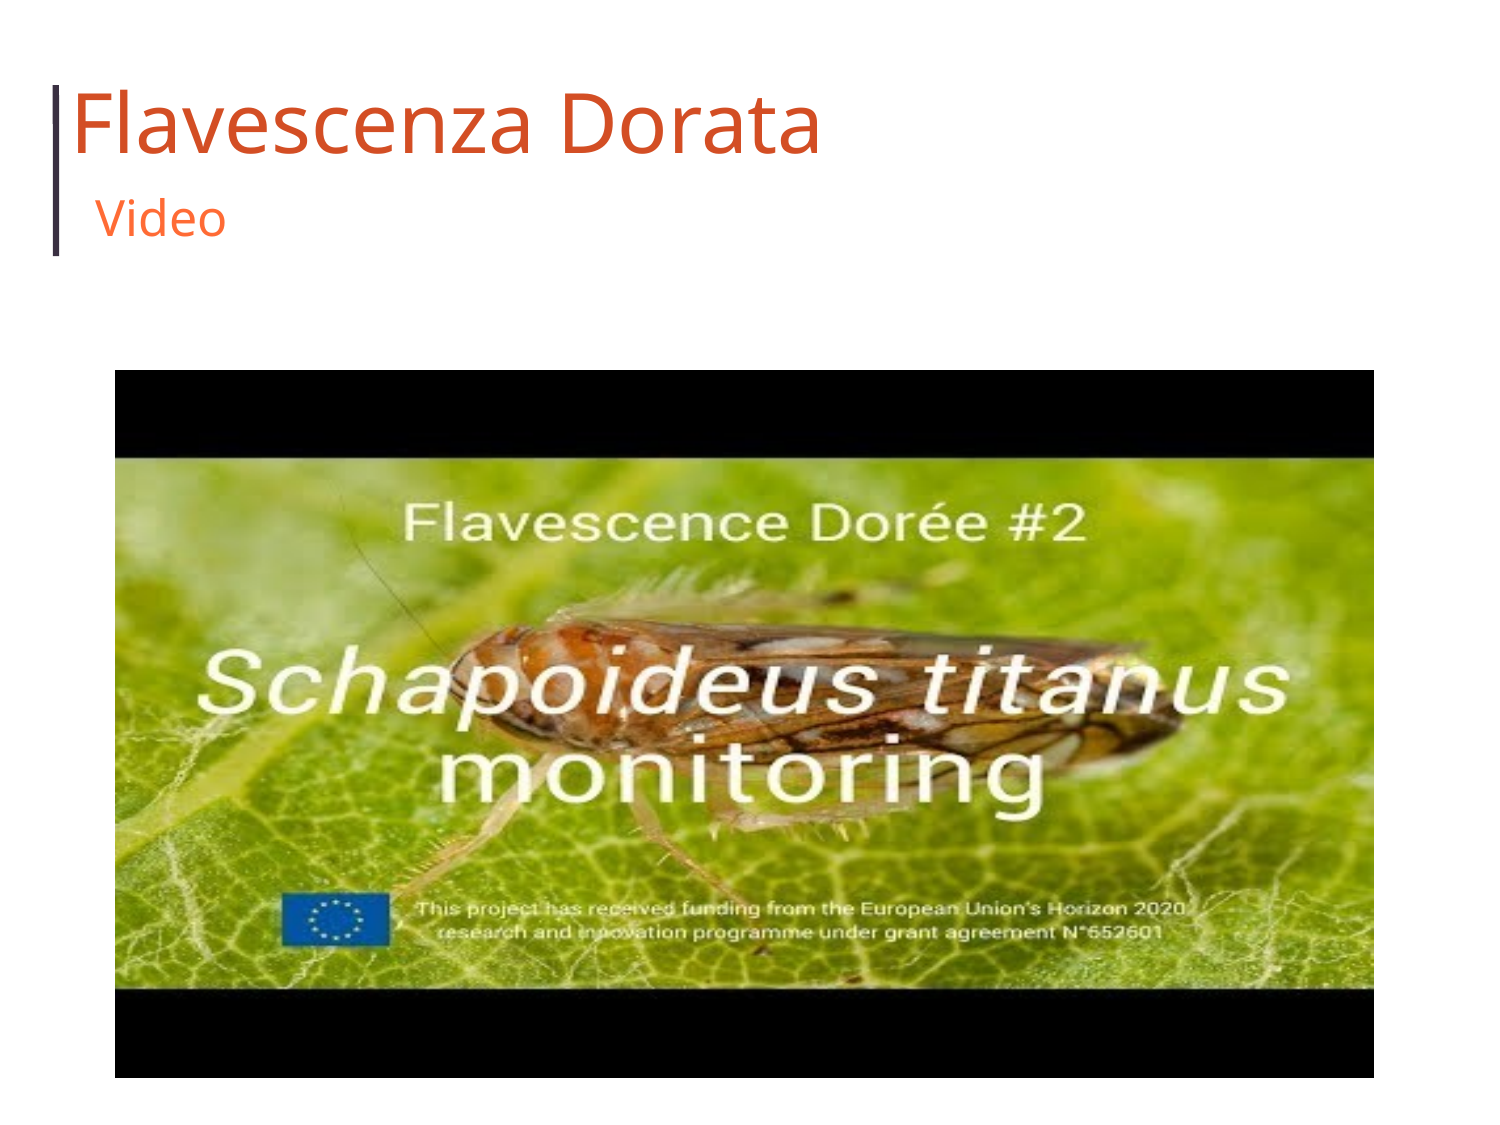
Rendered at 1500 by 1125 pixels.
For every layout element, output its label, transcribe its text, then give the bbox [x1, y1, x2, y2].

picture [115, 370, 1374, 1079]
text_box Video [80, 178, 809, 254]
text_box Flavescenza Dorata [55, 62, 1153, 178]
